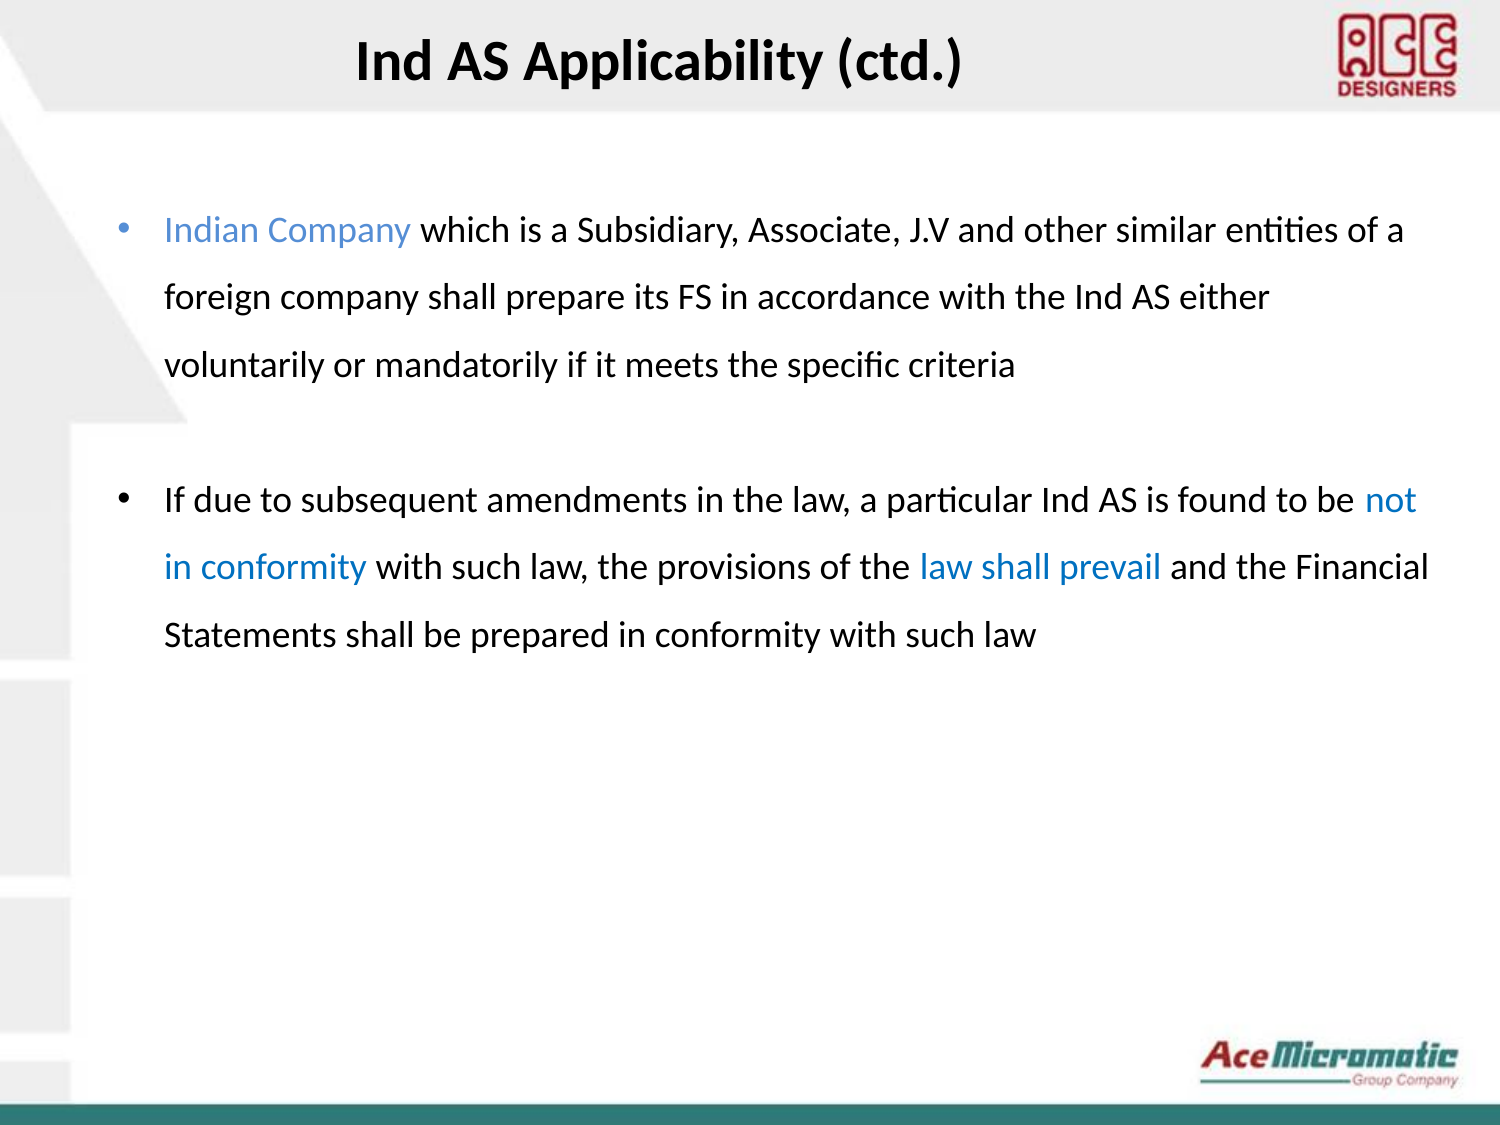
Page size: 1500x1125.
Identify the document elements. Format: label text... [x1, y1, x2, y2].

picture [0, 0, 1500, 1125]
text_box Ind AS Applicability (ctd.) [122, 14, 1198, 170]
text_box Indian Company which is a Subsidiary, Associate, J.V and other similar entities of a foreign company shall prepare its FS in accordance with the Ind AS either voluntarily or mandatorily if it meets the specific criteria If due to subsequent amendments in the law, a particular Ind AS is found to be not in conformity with such law, the provisions of the law shall prevail and the Financial Statements shall be prepared in conformity with such law [102, 174, 1450, 663]
